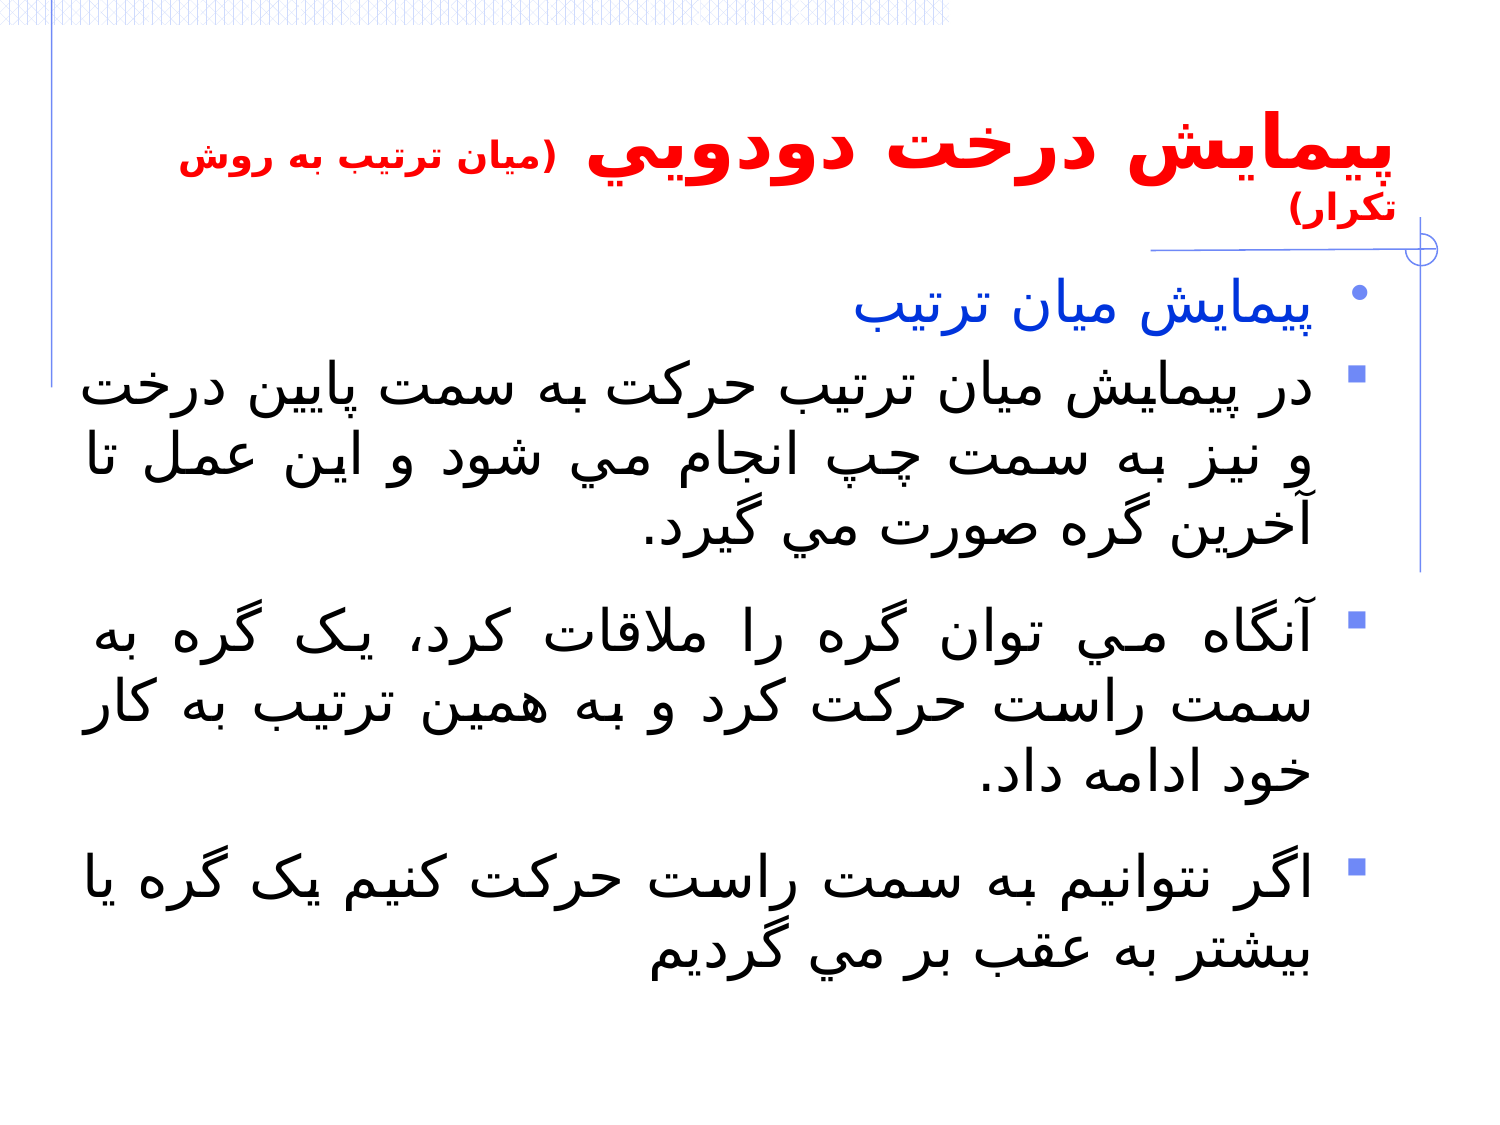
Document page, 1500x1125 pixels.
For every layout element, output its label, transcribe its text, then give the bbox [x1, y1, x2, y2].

title پيمايش درخت دودويي (ميان ترتيب به روش تکرار) [137, 48, 1413, 237]
text_box پيمايش ميان ترتيب در پيمايش ميان ترتيب حرکت به سمت پايين درخت و نيز به سمت چپ انجام مي شود و اين عمل تا آخرين گره صورت مي گيرد. آنگاه مي توان گره را ملاقات کرد، يک گره به سمت راست حرکت کرد و به همين ترتيب به کار خود ادامه داد. اگر نتوانيم به سمت راست حرکت کنيم يک گره يا بيشتر به عقب بر مي گرديم [64, 257, 1386, 917]
